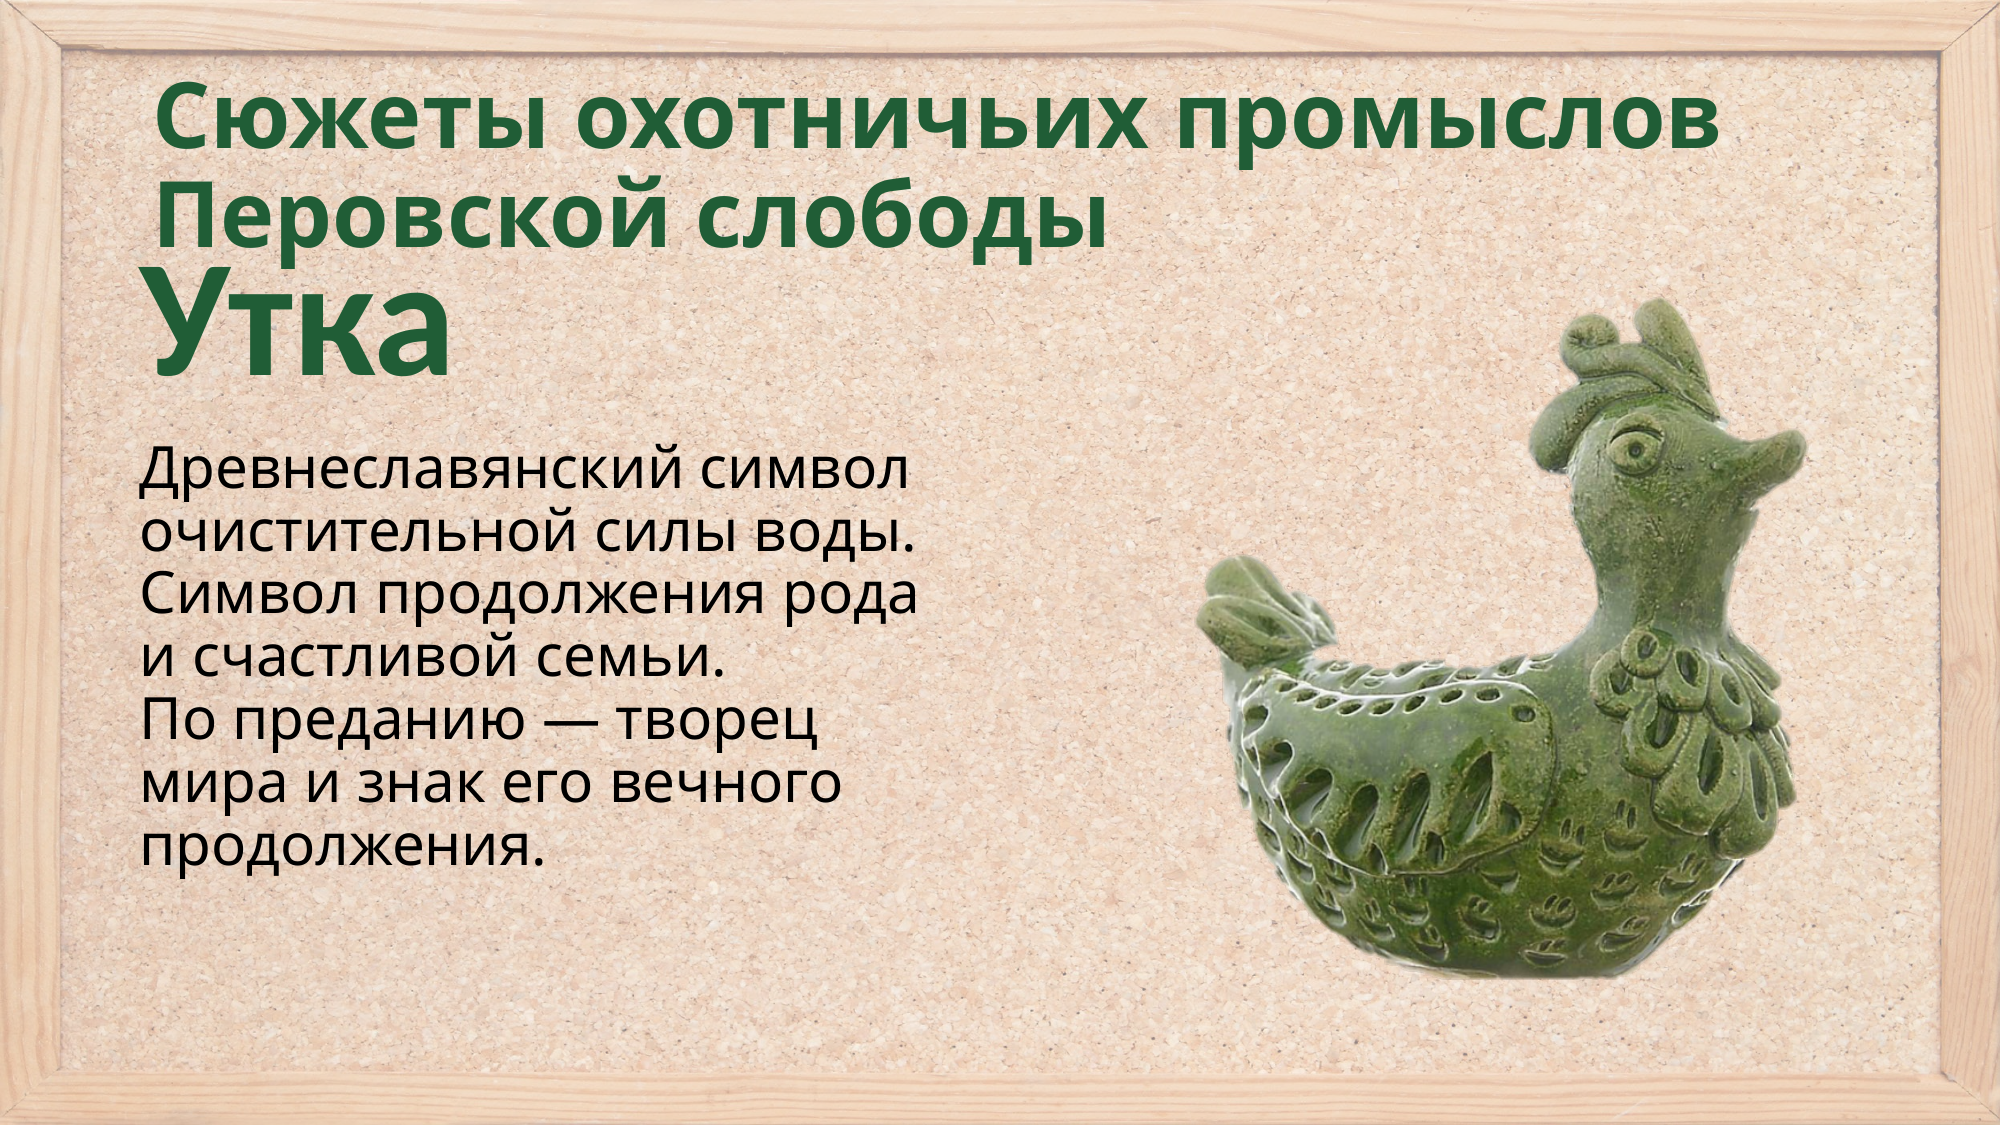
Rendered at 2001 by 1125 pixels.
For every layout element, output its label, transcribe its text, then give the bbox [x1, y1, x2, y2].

text_box Древнеславянский символ очистительной силы воды. Символ продолжения рода и счастливой семьи. По преданию — творец мира и знак его вечного продолжения. [124, 430, 988, 1125]
picture [880, 192, 2000, 1066]
title Сюжеты охотничьих промыслов Перовской слободы [137, 59, 1863, 213]
text_box Утка [124, 213, 880, 430]
